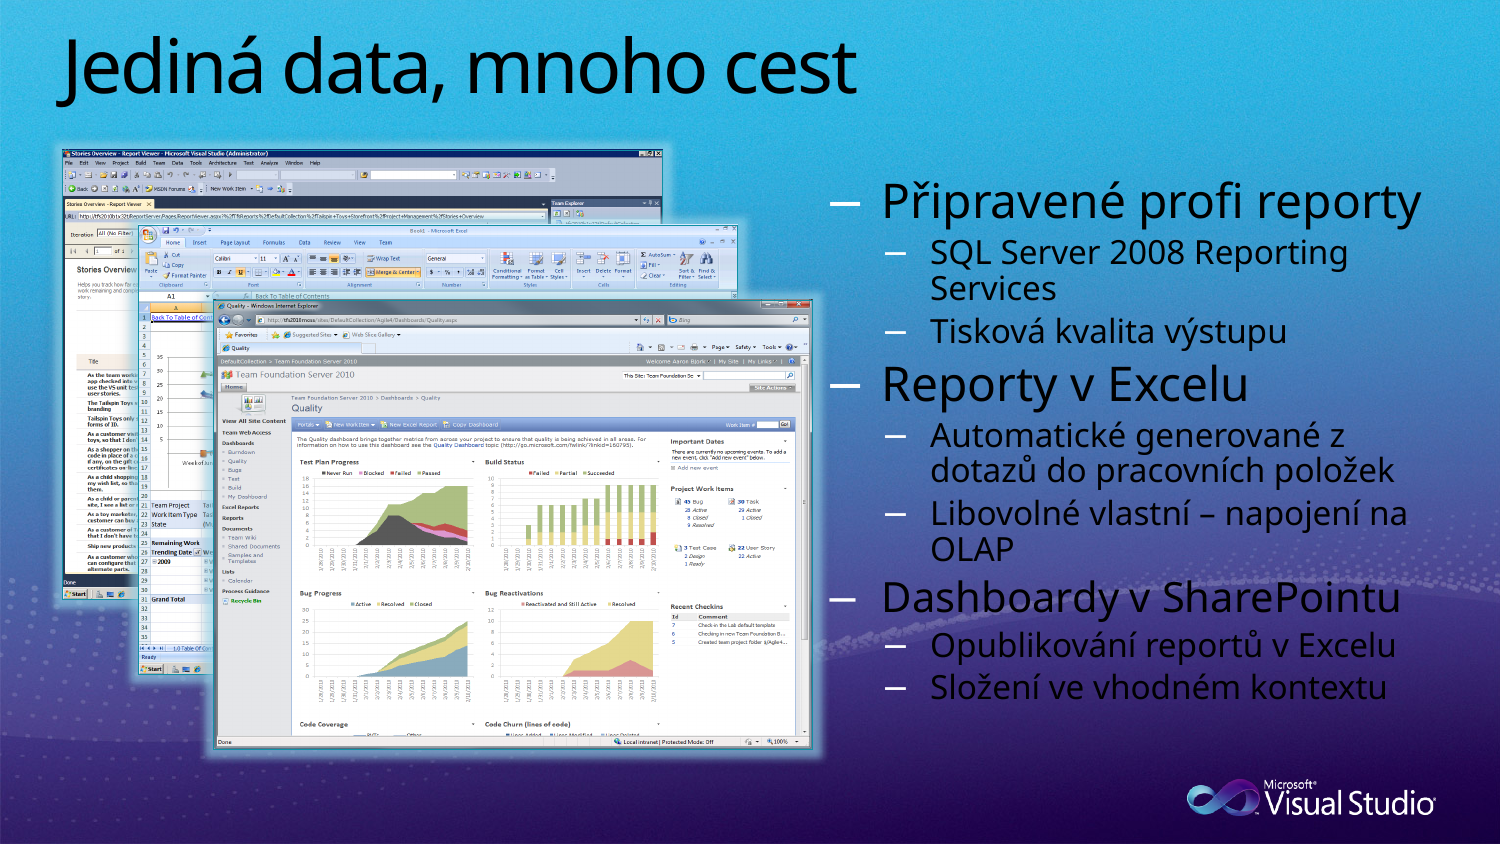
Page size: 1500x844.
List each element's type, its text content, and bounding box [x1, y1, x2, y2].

title Jediná data, mnoho cest [62, 28, 1438, 111]
picture [0, 0, 1500, 844]
list Připravené profi reporty SQL Server 2008 Reporting Services Tisková kvalita výstupu Reporty v Excelu Automatické generované z dotazů do pracovních položek Libovolné vlastní – napojení na OLAP Dashboardy v SharePointu Opublikování reportů v Excelu Složení ve vhodném kontextu [825, 177, 1438, 725]
